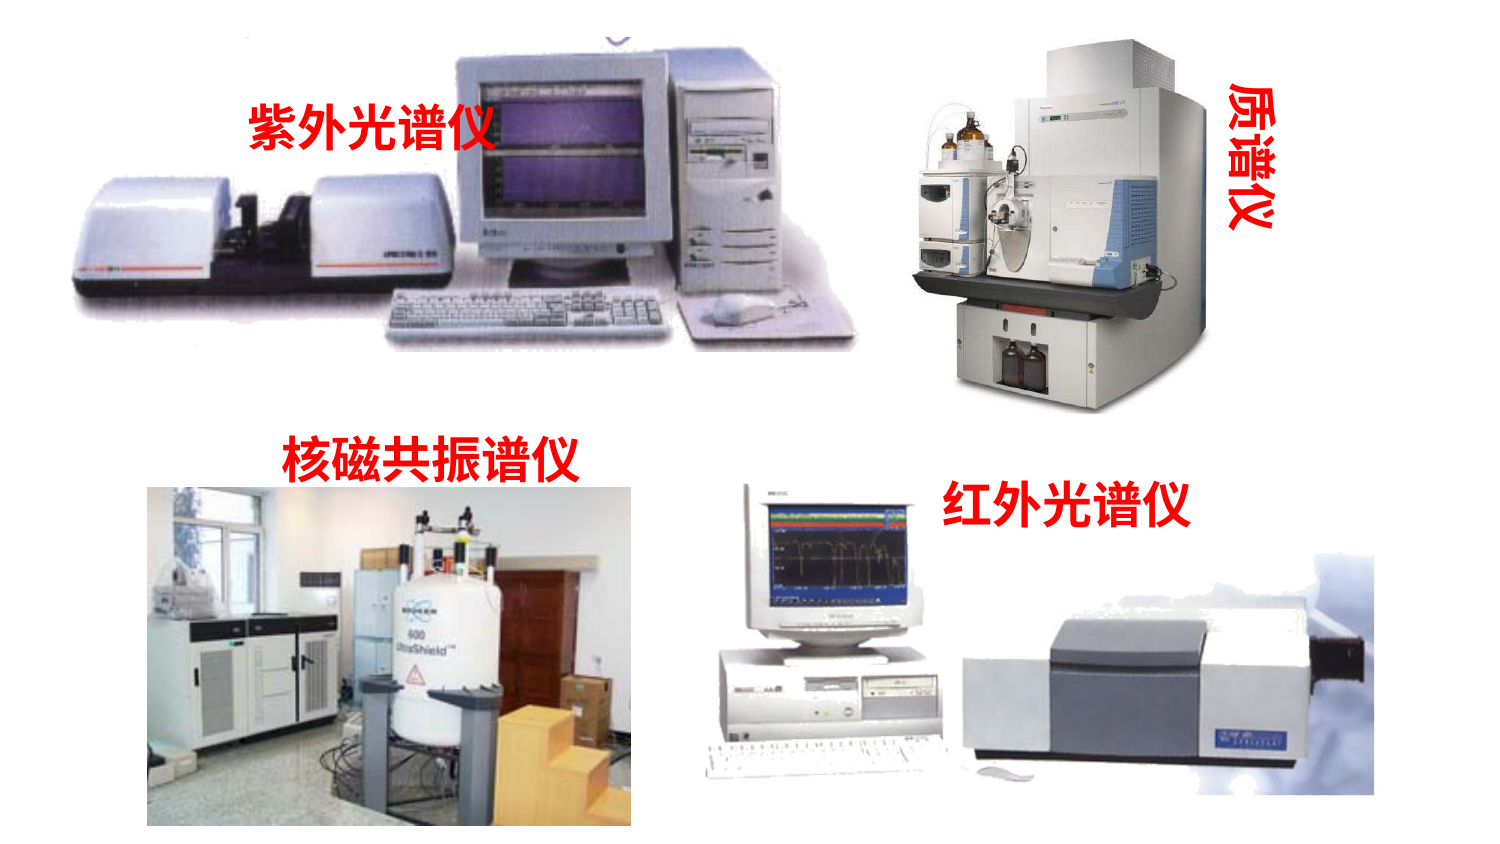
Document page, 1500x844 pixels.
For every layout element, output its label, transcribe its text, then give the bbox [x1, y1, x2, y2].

picture [57, 37, 859, 353]
picture [909, 37, 1211, 414]
picture [687, 436, 1387, 820]
text_box 质谱仪 [1216, 67, 1291, 272]
picture [147, 487, 631, 827]
text_box 核磁共振谱仪 [267, 421, 597, 486]
